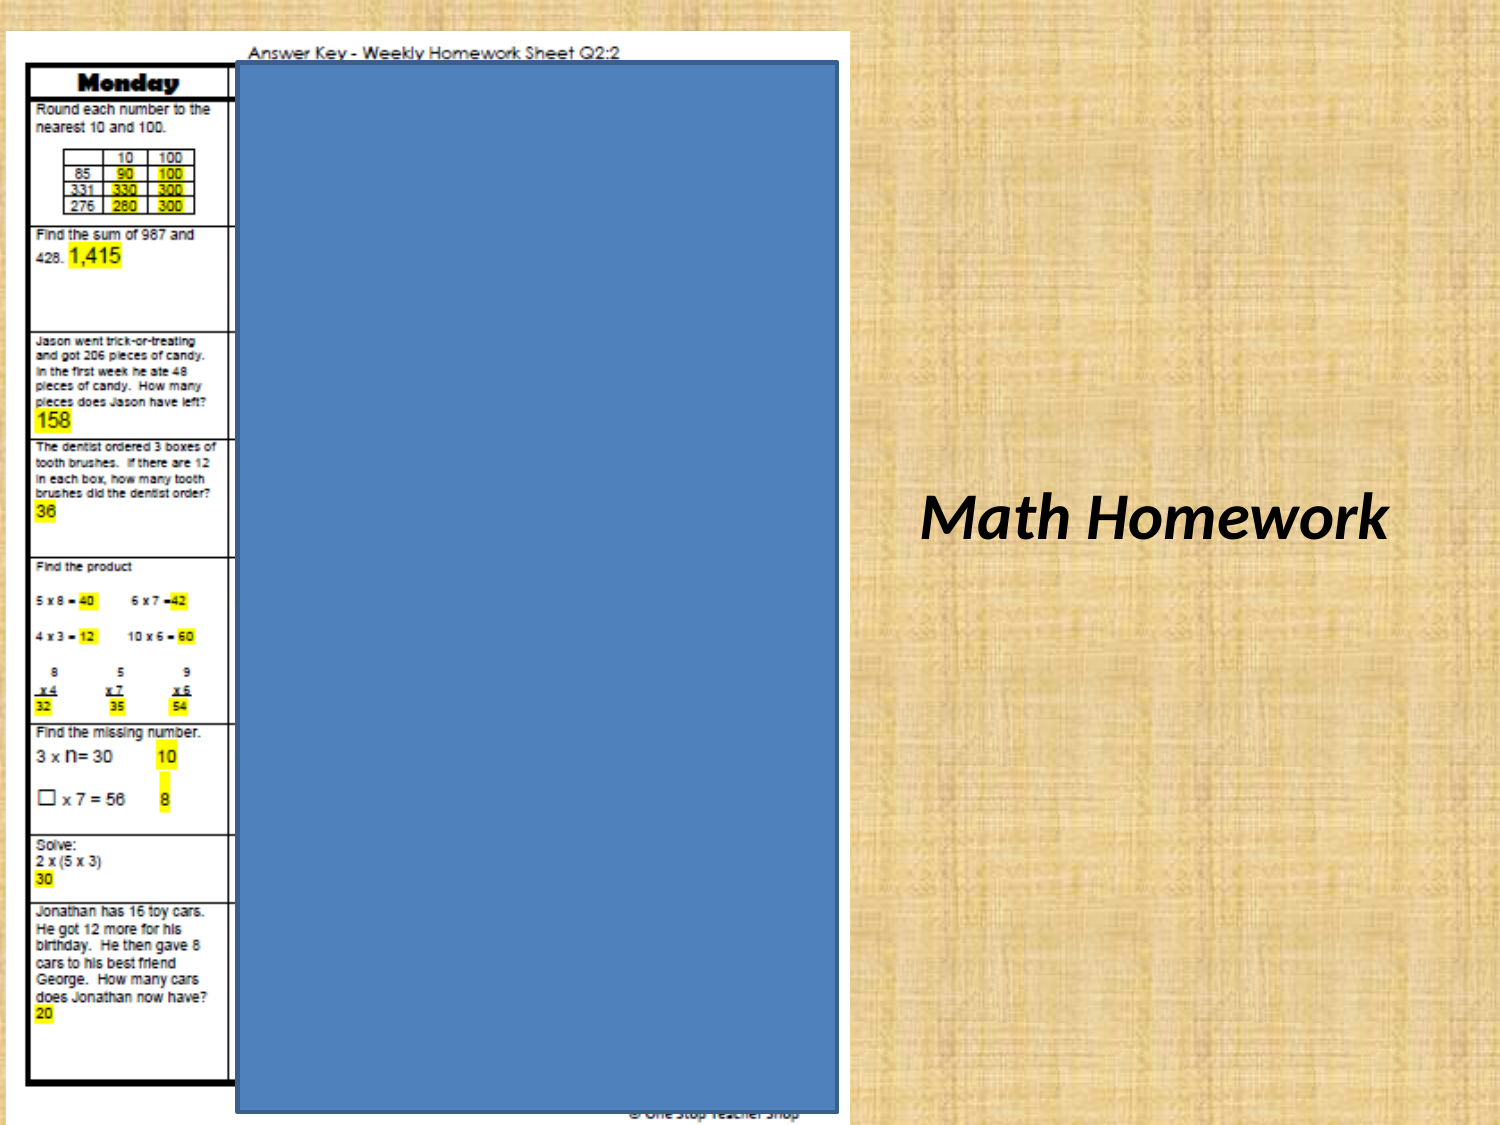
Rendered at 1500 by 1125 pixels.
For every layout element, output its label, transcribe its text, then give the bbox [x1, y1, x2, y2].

picture [0, 0, 1500, 1125]
title Math Homework [900, 262, 1425, 763]
